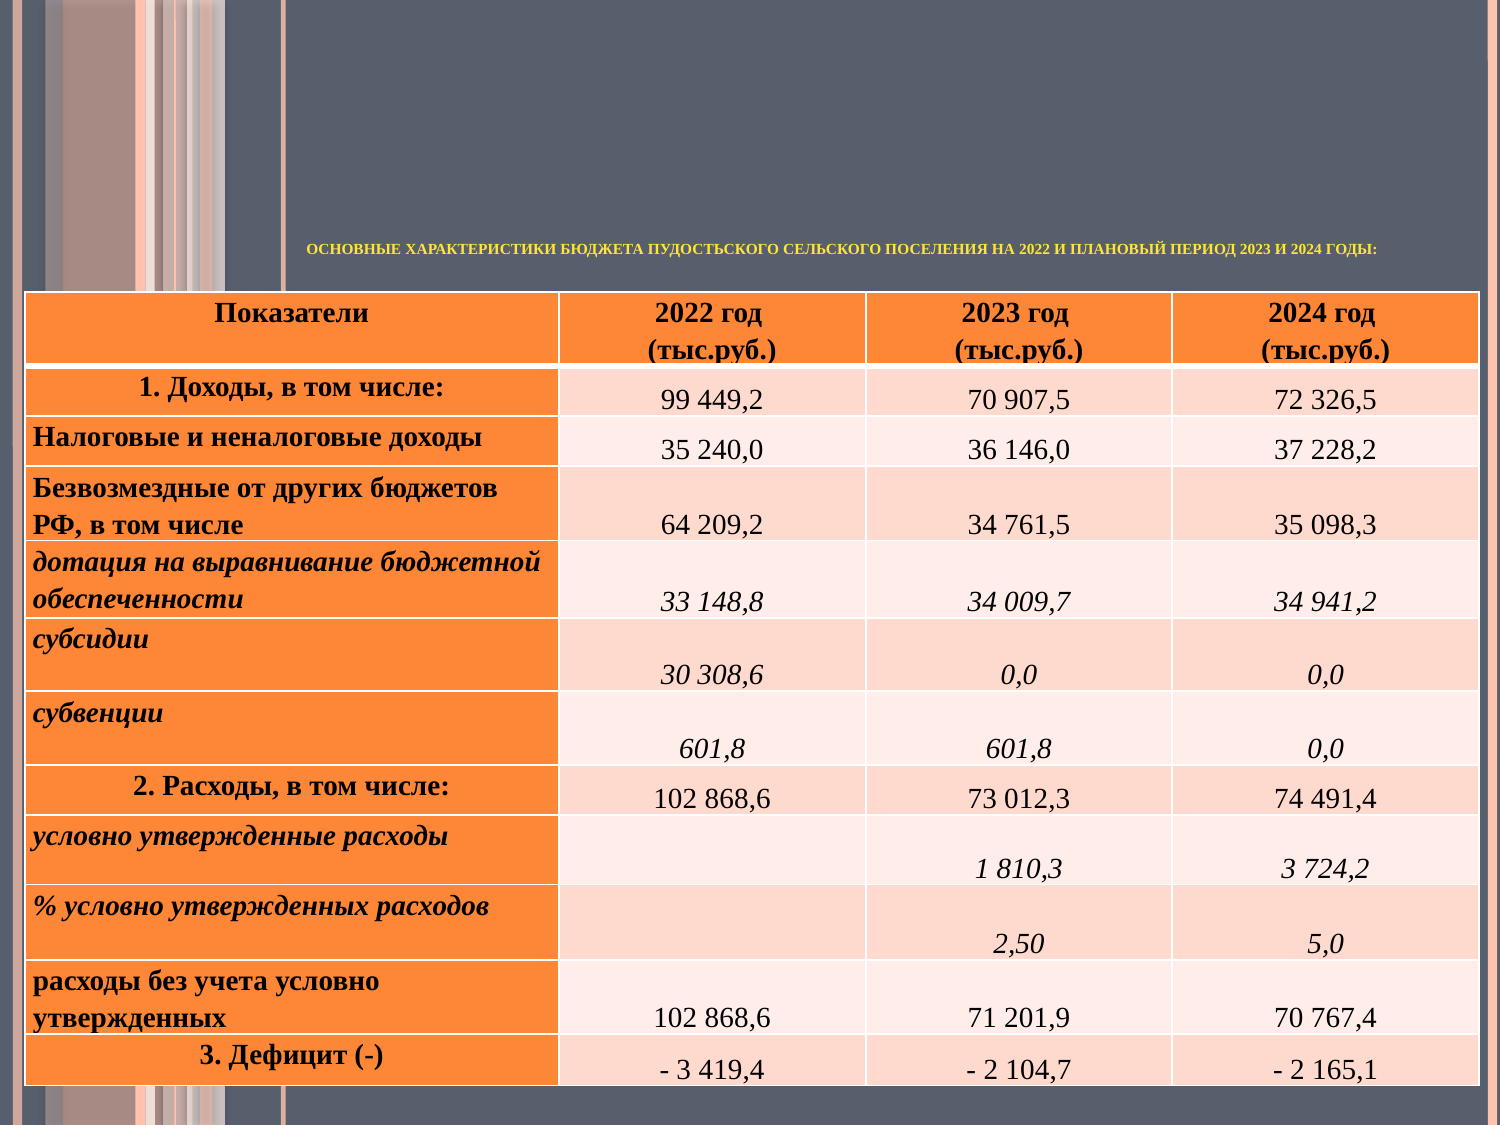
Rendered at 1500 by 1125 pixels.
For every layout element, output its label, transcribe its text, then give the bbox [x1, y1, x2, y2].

table_cell [560, 885, 865, 959]
table_cell 0,0 [1173, 692, 1478, 764]
table_header Показатели [26, 293, 558, 363]
table_cell 34 941,2 [1173, 541, 1478, 617]
table_cell 2,50 [867, 885, 1171, 959]
table_cell 64 209,2 [560, 467, 865, 540]
table_cell расходы без учета условно утвержденных [26, 961, 558, 1033]
table_cell 601,8 [560, 692, 865, 764]
table_cell 0,0 [867, 619, 1171, 690]
table_cell Безвозмездные от других бюджетов РФ, в том числе [26, 467, 558, 540]
table_cell 70 767,4 [1173, 961, 1478, 1033]
table_cell 99 449,2 [560, 369, 865, 415]
table_cell 37 228,2 [1173, 417, 1478, 465]
table_cell 35 240,0 [560, 417, 865, 465]
table_cell 5,0 [1173, 885, 1478, 959]
table_header 2024 год (тыс.руб.) [1173, 293, 1478, 363]
table_cell [560, 816, 865, 884]
table_cell 30 308,6 [560, 619, 865, 690]
table_cell субвенции [26, 692, 558, 764]
table_cell - 2 165,1 [1173, 1035, 1478, 1085]
table_cell - 2 104,7 [867, 1035, 1171, 1085]
table_cell 3 724,2 [1173, 816, 1478, 884]
table_cell 70 907,5 [867, 369, 1171, 415]
title Основные характеристики бюджета Пудостьского сельского поселения на 2022 и плановый период 2023 и 2024 годы: [289, 176, 1397, 265]
table_cell 1. Доходы, в том числе: [26, 369, 558, 415]
table_cell 2. Расходы, в том числе: [26, 766, 558, 814]
table_cell субсидии [26, 619, 558, 690]
table_cell дотация на выравнивание бюджетной обеспеченности [26, 541, 558, 617]
table_cell 36 146,0 [867, 417, 1171, 465]
table_cell 71 201,9 [867, 961, 1171, 1033]
table_cell 72 326,5 [1173, 369, 1478, 415]
table_header 2022 год (тыс.руб.) [560, 293, 865, 363]
table_cell - 3 419,4 [560, 1035, 865, 1085]
table_cell 34 761,5 [867, 467, 1171, 540]
table_header 2023 год (тыс.руб.) [867, 293, 1171, 363]
table_cell Налоговые и неналоговые доходы [26, 417, 558, 465]
table_cell 73 012,3 [867, 766, 1171, 814]
table_cell 102 868,6 [560, 961, 865, 1033]
table_cell 74 491,4 [1173, 766, 1478, 814]
table_cell 35 098,3 [1173, 467, 1478, 540]
table_cell 102 868,6 [560, 766, 865, 814]
table_cell 0,0 [1173, 619, 1478, 690]
table_cell условно утвержденные расходы [26, 816, 558, 884]
table_cell 3. Дефицит (-) [26, 1035, 558, 1085]
table_cell % условно утвержденных расходов [26, 885, 558, 959]
table_cell 33 148,8 [560, 541, 865, 617]
table_cell 1 810,3 [867, 816, 1171, 884]
table_cell 34 009,7 [867, 541, 1171, 617]
table_cell 601,8 [867, 692, 1171, 764]
